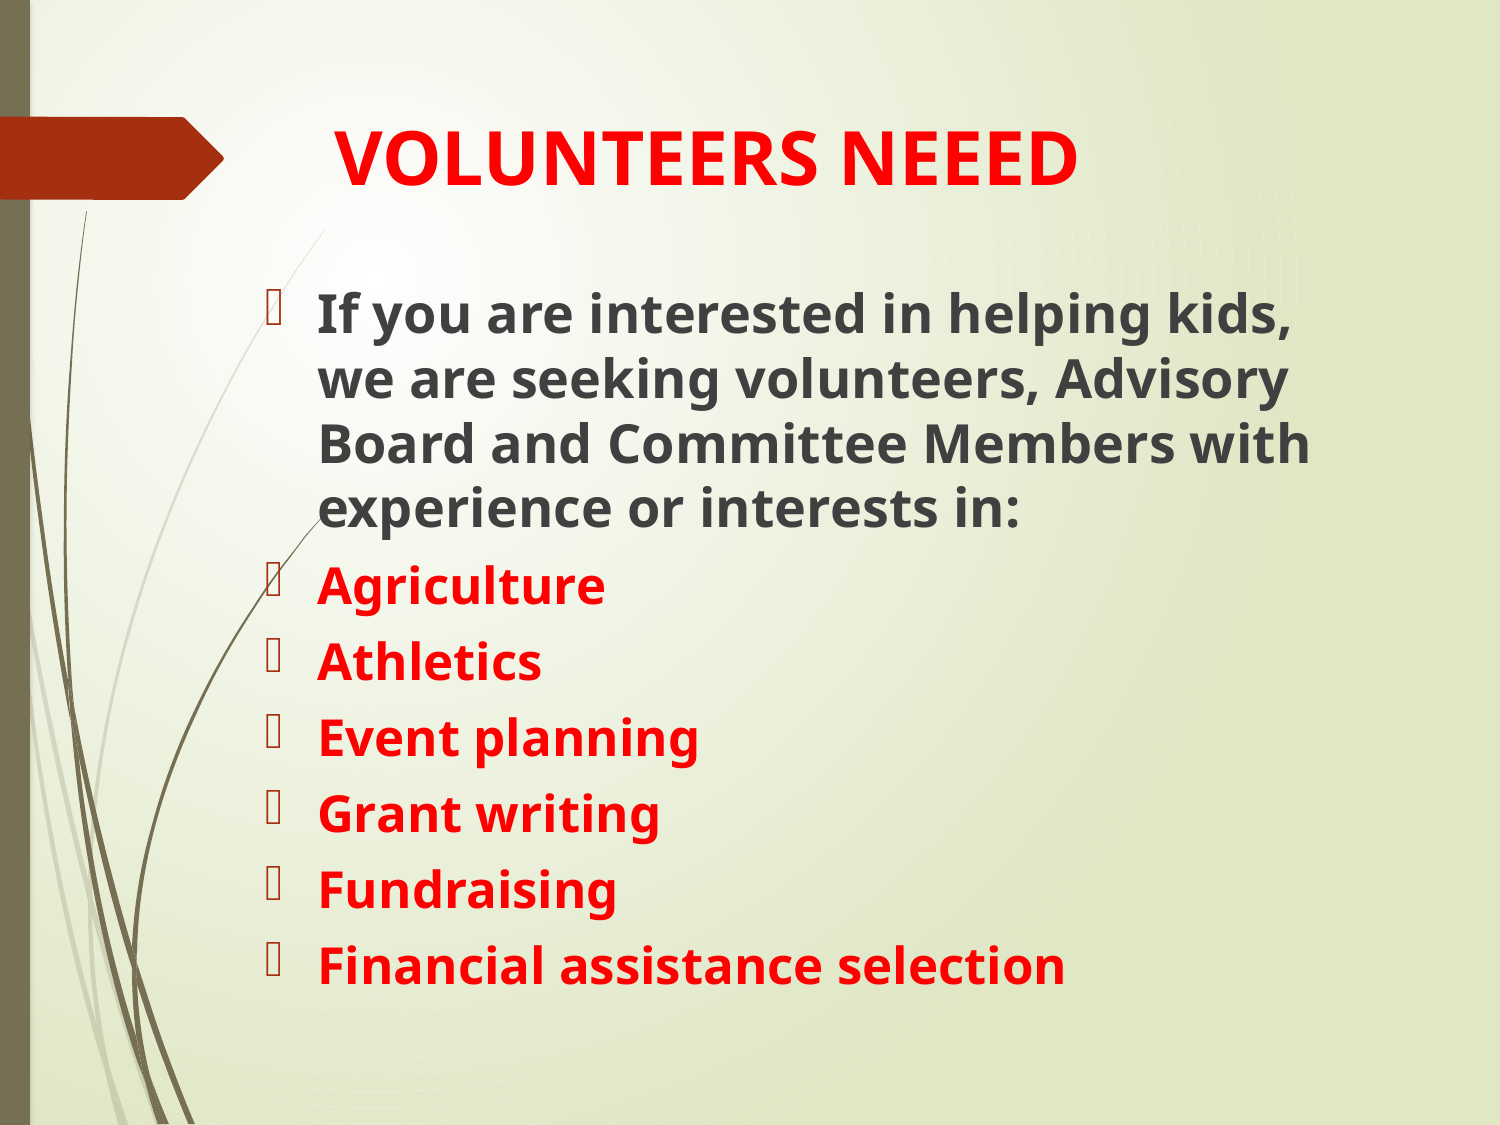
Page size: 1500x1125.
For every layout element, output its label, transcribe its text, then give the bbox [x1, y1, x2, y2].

list If you are interested in helping kids, we are seeking volunteers, Advisory Board and Committee Members with experience or interests in: Agriculture Athletics Event planning Grant writing Fundraising Financial assistance selection [249, 224, 1332, 1063]
title VOLUNTEERS NEEED [319, 102, 1400, 313]
